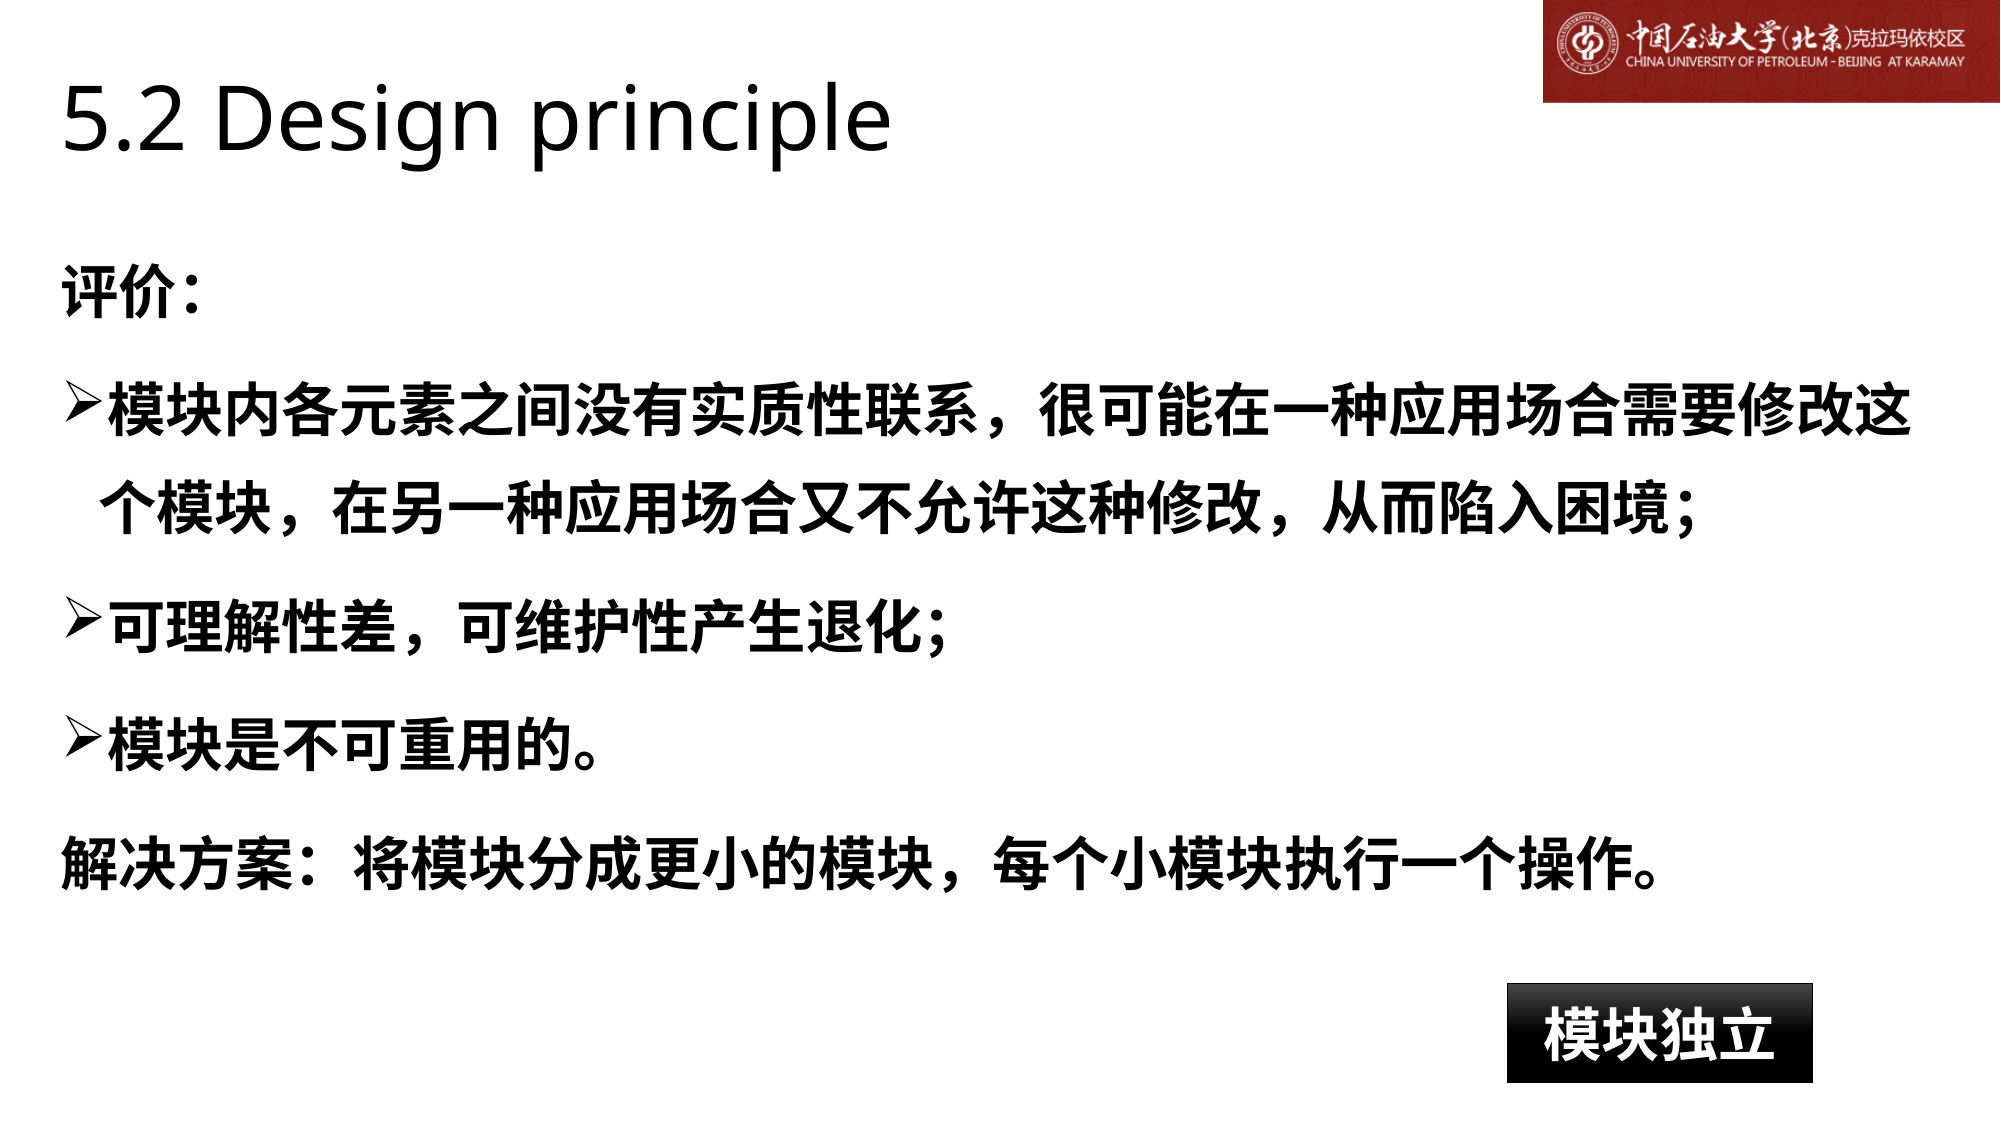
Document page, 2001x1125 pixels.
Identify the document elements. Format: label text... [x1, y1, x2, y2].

title 5.2 Design principle [45, 64, 1533, 178]
picture [1543, 0, 2000, 103]
list 评价： 模块内各元素之间没有实质性联系，很可能在一种应用场合需要修改这个模块，在另一种应用场合又不允许这种修改，从而陷入困境； 可理解性差，可维护性产生退化； 模块是不可重用的。 解决方案：将模块分成更小的模块，每个小模块执行一个操作。 [45, 219, 1955, 1014]
text_box 模块独立 [1507, 983, 1813, 1083]
